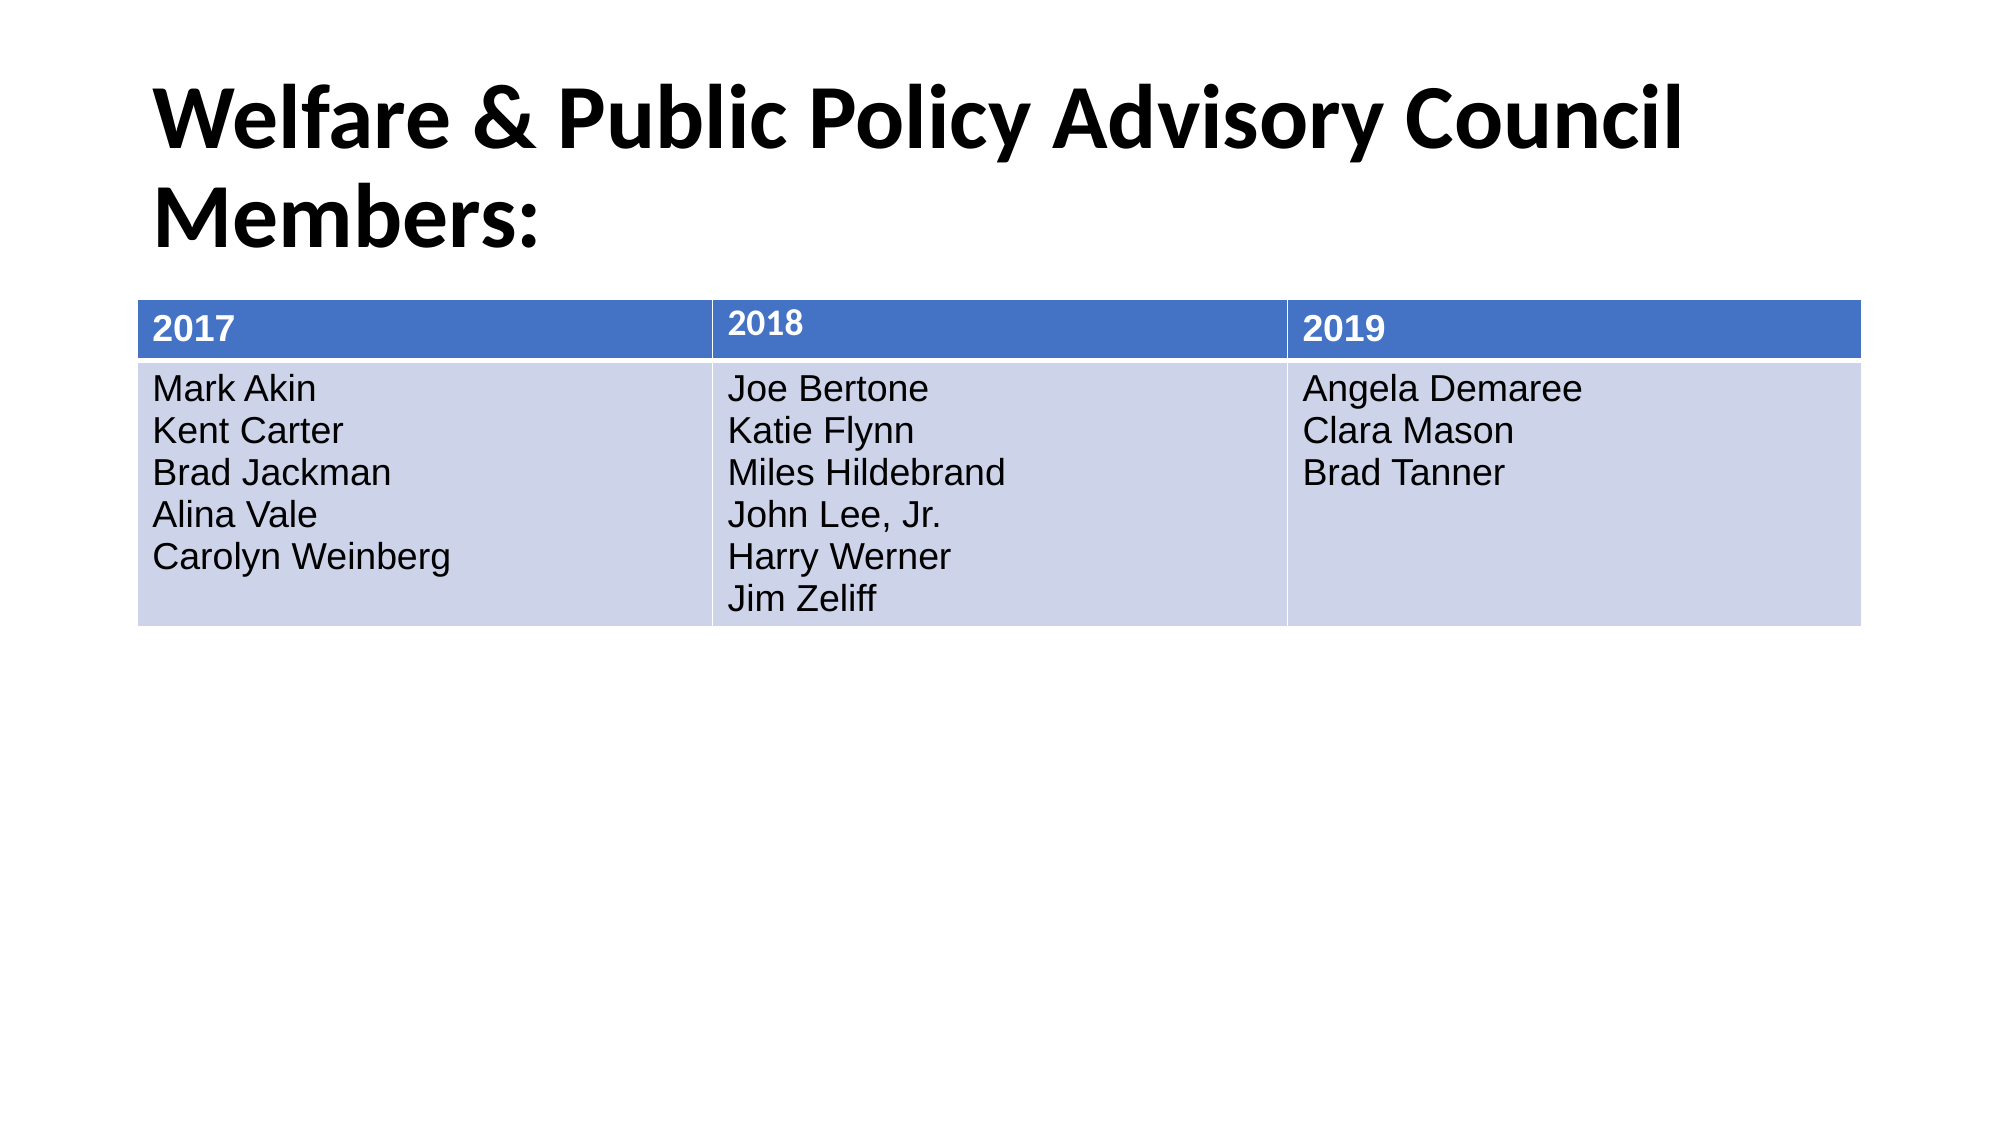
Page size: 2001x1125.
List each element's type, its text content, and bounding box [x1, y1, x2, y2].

table_header 2017 [138, 300, 712, 358]
title Welfare & Public Policy Advisory Council Members: [137, 59, 1863, 278]
table_cell Angela Demaree Clara Mason Brad Tanner [1288, 363, 1861, 626]
table_header 2019 [1288, 300, 1861, 358]
table_cell Joe Bertone Katie Flynn Miles Hildebrand John Lee, Jr. Harry Werner Jim Zeliff [713, 363, 1287, 626]
table_cell Mark Akin Kent Carter Brad Jackman Alina Vale Carolyn Weinberg [138, 363, 712, 626]
table_header 2018 [713, 300, 1287, 358]
